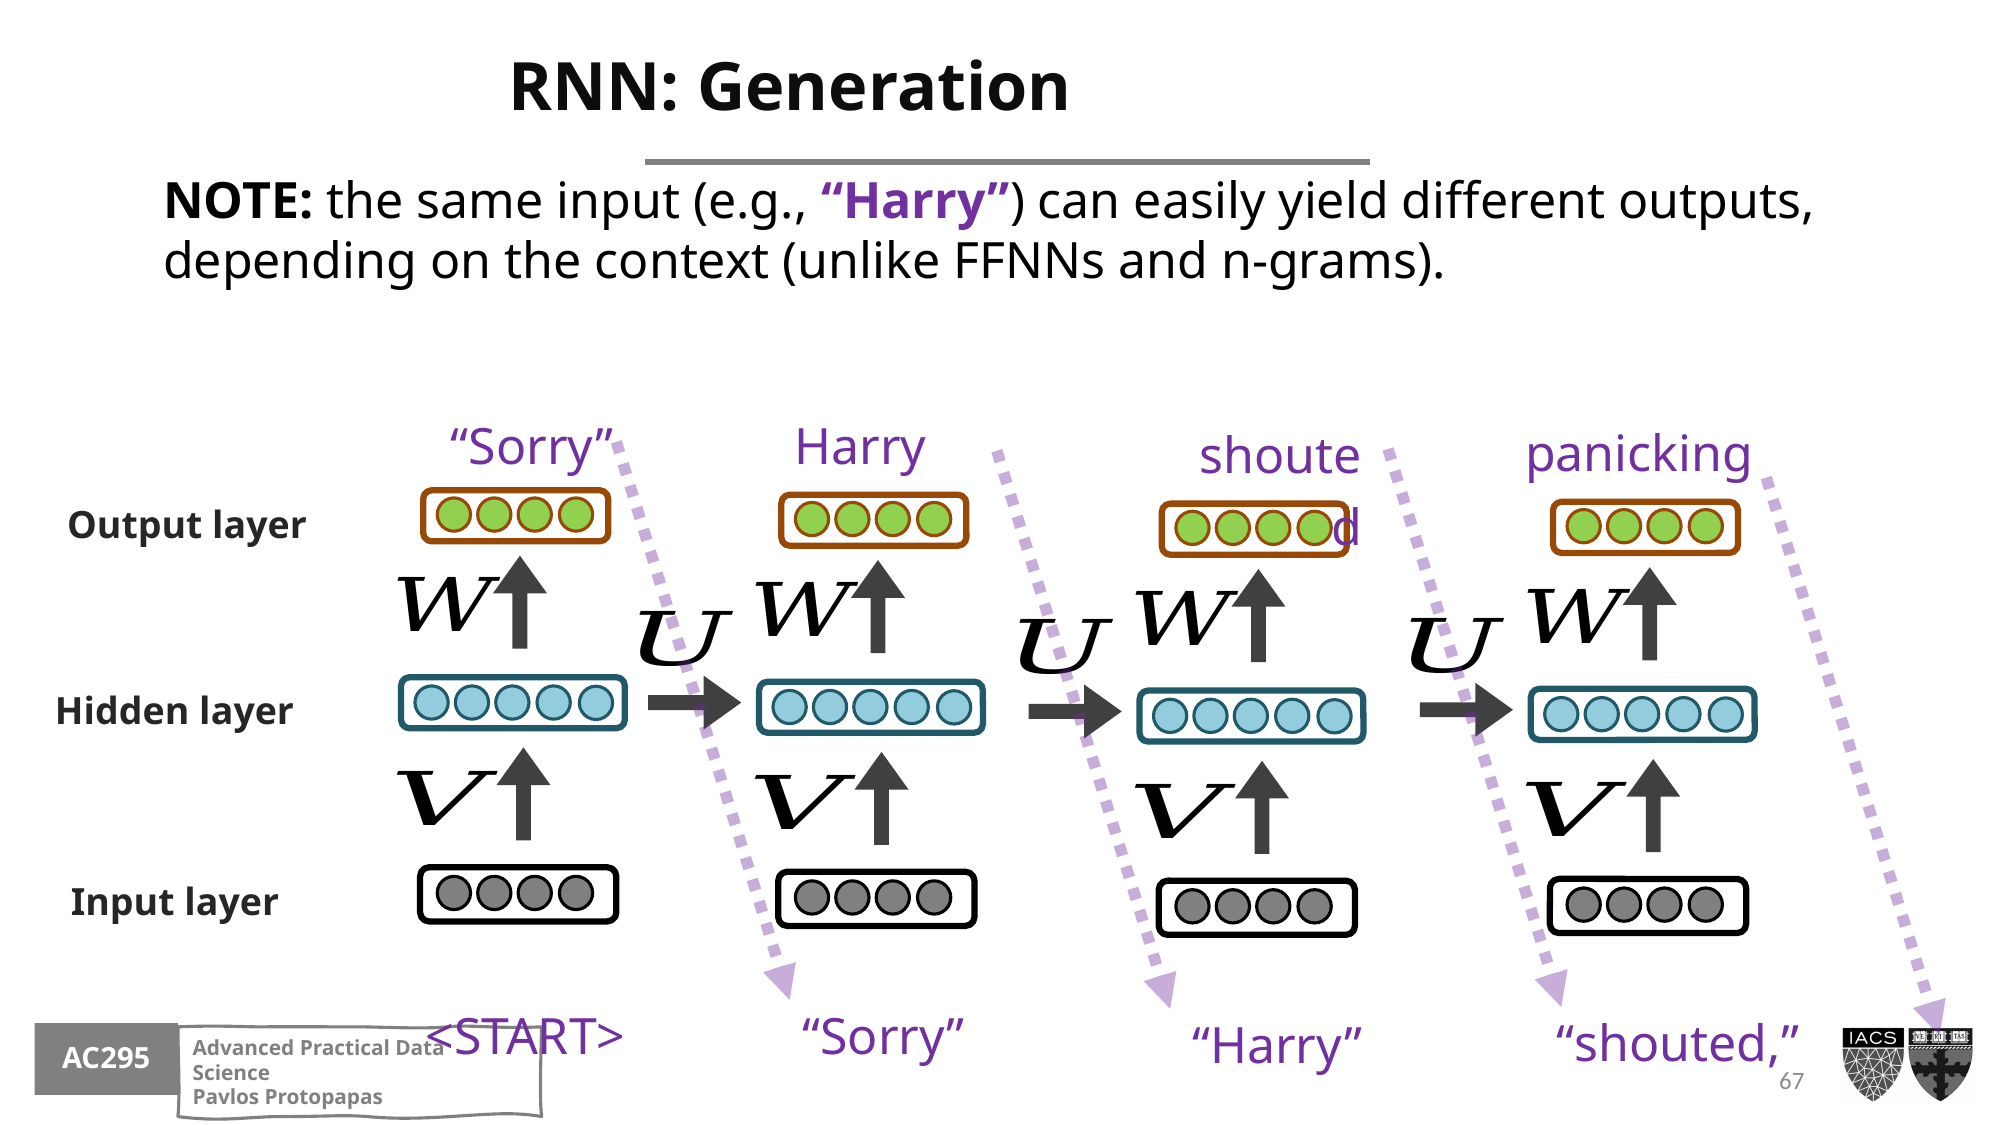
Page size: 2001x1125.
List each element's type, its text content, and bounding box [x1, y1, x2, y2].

text_box Input layer [43, 861, 295, 939]
text_box <START> [377, 984, 610, 1068]
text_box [996, 403, 1378, 1077]
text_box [1387, 402, 1815, 1075]
text_box [440, 906, 468, 912]
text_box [616, 394, 984, 1068]
text_box Output layer [39, 484, 148, 562]
text_box [480, 906, 508, 912]
picture [1838, 1023, 1977, 1107]
text_box Hidden layer [24, 670, 148, 748]
text_box [562, 906, 590, 912]
text_box [417, 906, 610, 924]
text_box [1765, 477, 1940, 1036]
text_box NOTE: the same input (e.g., “Harry”) can easily yield different outputs, depending on the context (unlike FFNNs and n-grams). [148, 161, 1869, 906]
title RNN: Generation [56, 36, 1524, 227]
text_box [521, 906, 549, 912]
